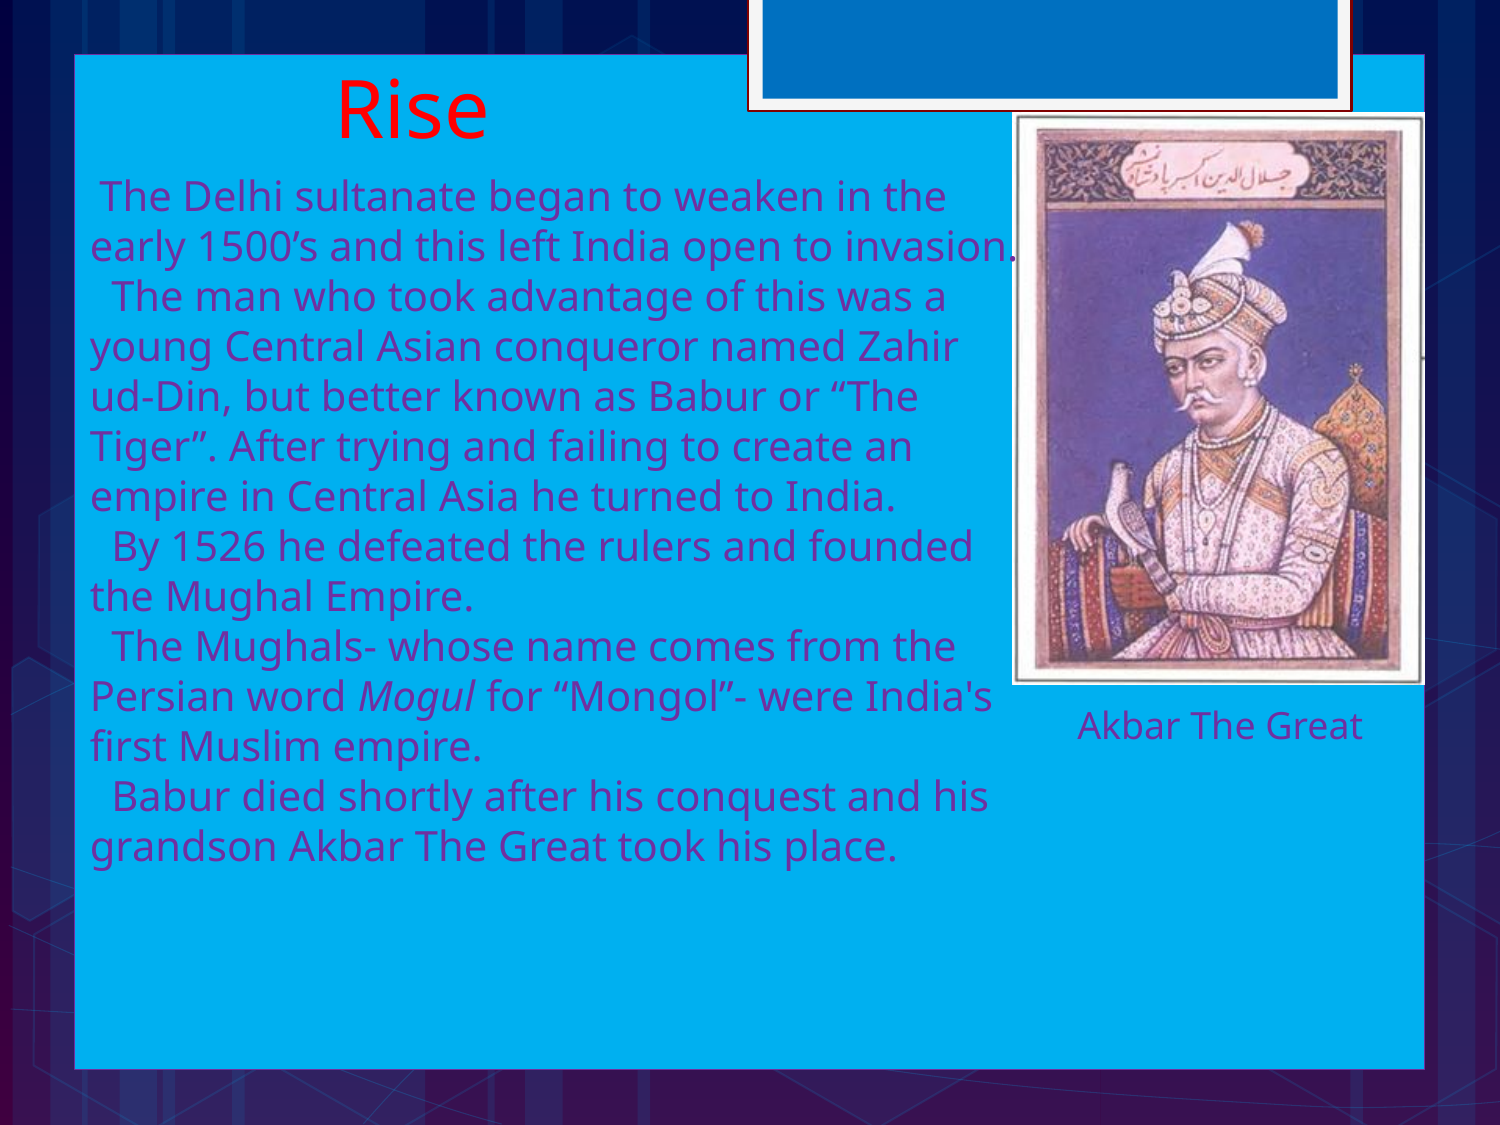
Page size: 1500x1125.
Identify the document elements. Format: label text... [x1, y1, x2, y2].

title Rise [75, 50, 750, 162]
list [1012, 112, 1426, 685]
text_box Akbar The Great [1062, 695, 1413, 755]
text_box The Delhi sultanate began to weaken in the early 1500’s and this left India open to invasion. The man who took advantage of this was a young Central Asian conqueror named Zahir ud-Din, but better known as Babur or “The Tiger”. After trying and failing to create an empire in Central Asia he turned to India. By 1526 he defeated the rulers and founded the Mughal Empire. The Mughals- whose name comes from the Persian word Mogul for “Mongol”- were India's first Muslim empire. Babur died shortly after his conquest and his grandson Akbar The Great took his place. [74, 162, 1038, 878]
